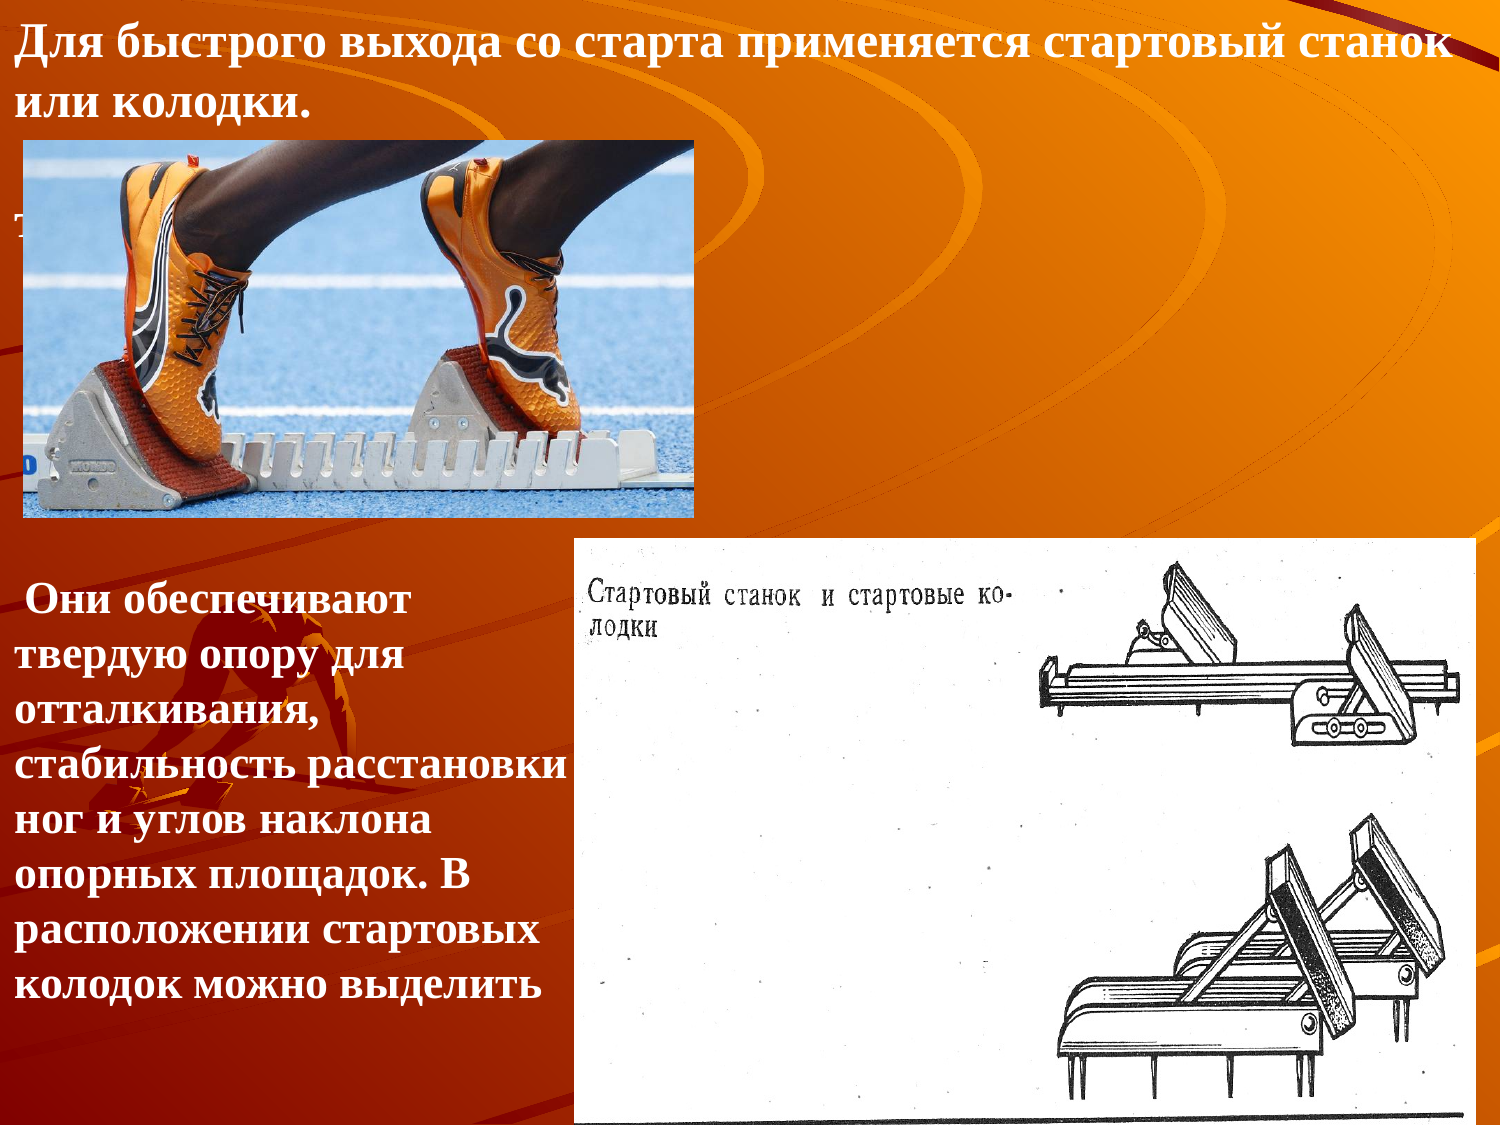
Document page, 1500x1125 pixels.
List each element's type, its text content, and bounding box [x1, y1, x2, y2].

text_box Для быстрого выхода со старта применяется стартовый станок или колодки. три основных варианта: [0, 0, 1500, 255]
text_box Они обеспечивают твердую опору для отталкивания, стабильность расстановки ног и углов наклона опорных площадок. В расположении стартовых колодок можно выделить [0, 515, 598, 1016]
picture [23, 140, 694, 519]
picture [573, 538, 1476, 1125]
